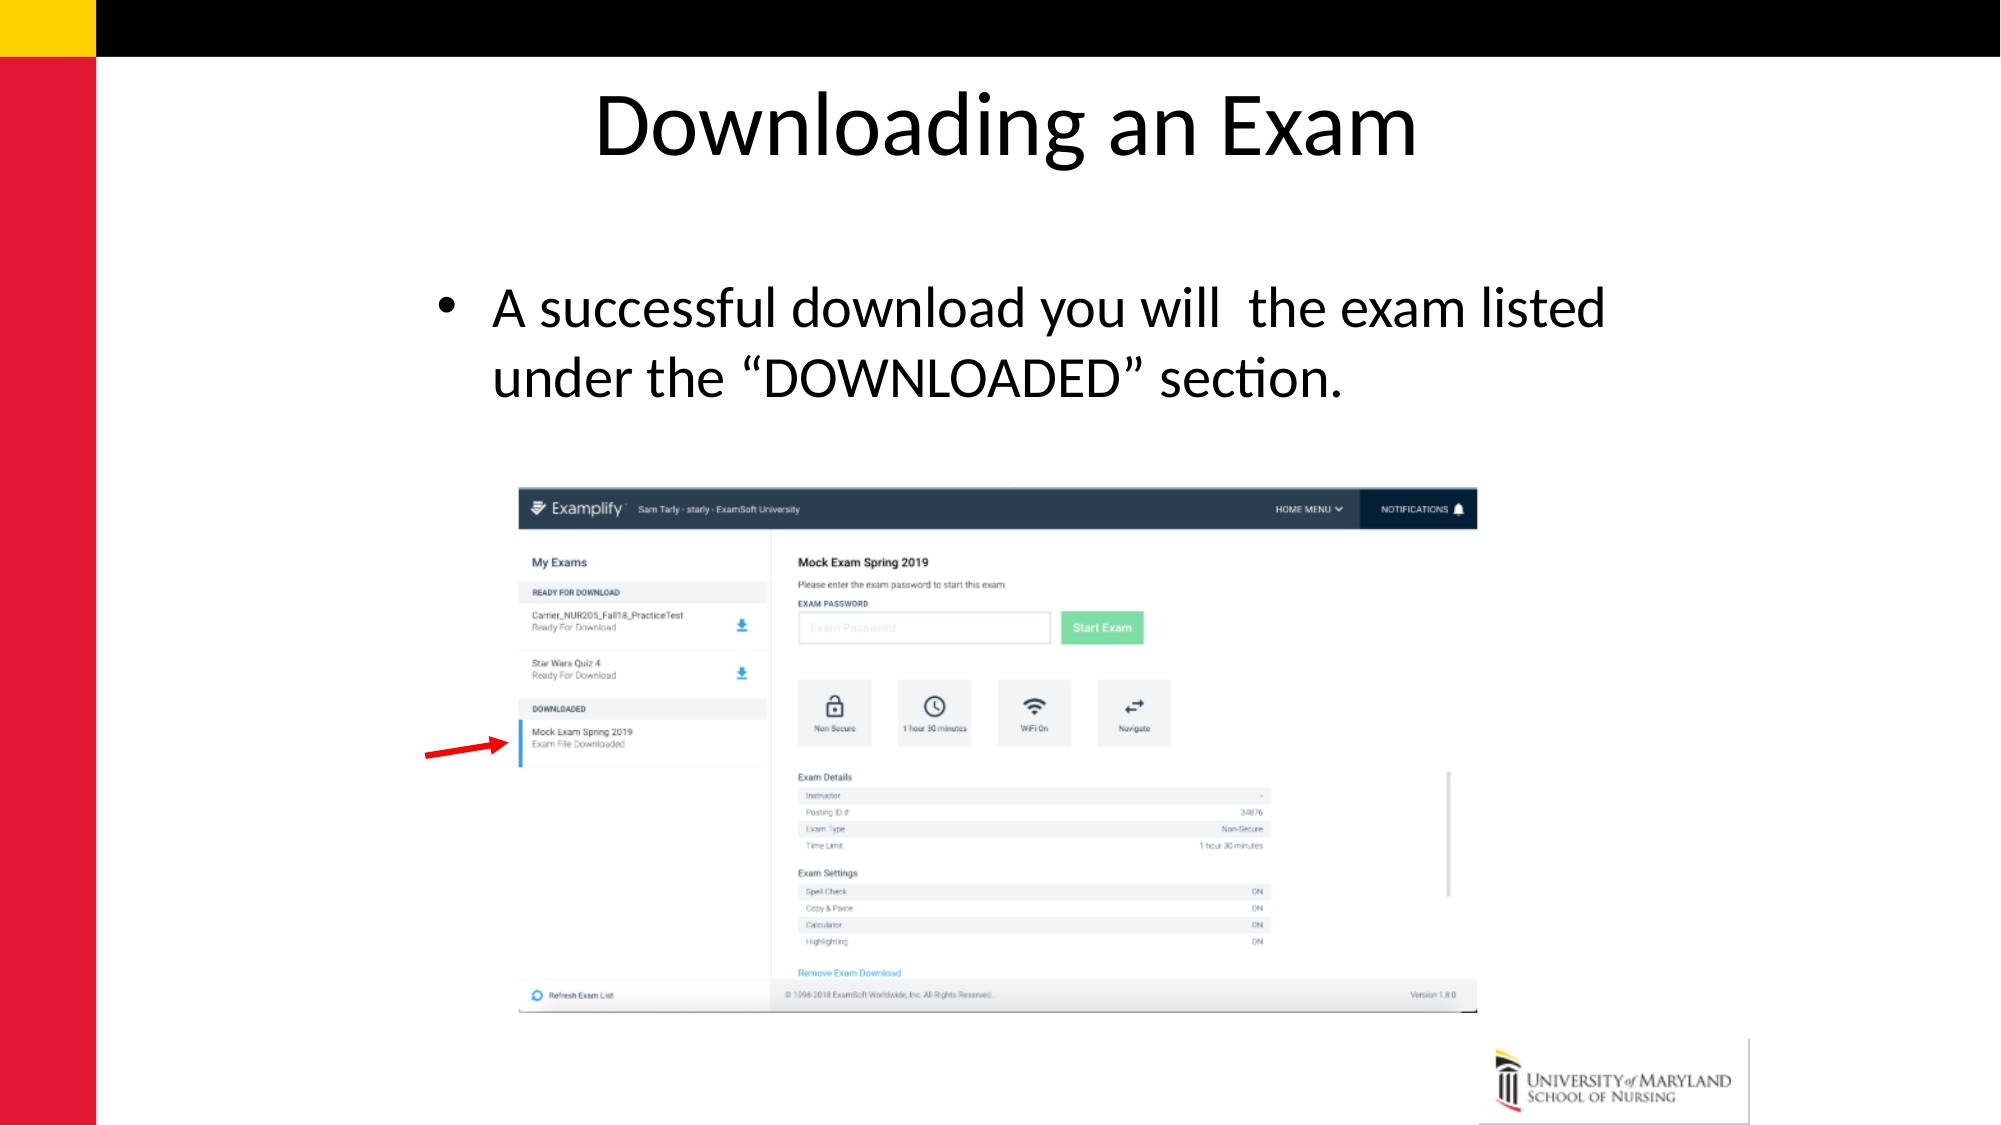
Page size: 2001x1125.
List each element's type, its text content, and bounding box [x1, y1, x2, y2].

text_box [425, 742, 509, 756]
text_box A successful download you will the exam listed under the “DOWNLOADED” section. [425, 263, 1632, 390]
picture [0, 0, 2001, 1125]
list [514, 487, 1480, 1022]
title Downloading an Exam [332, 55, 1683, 197]
